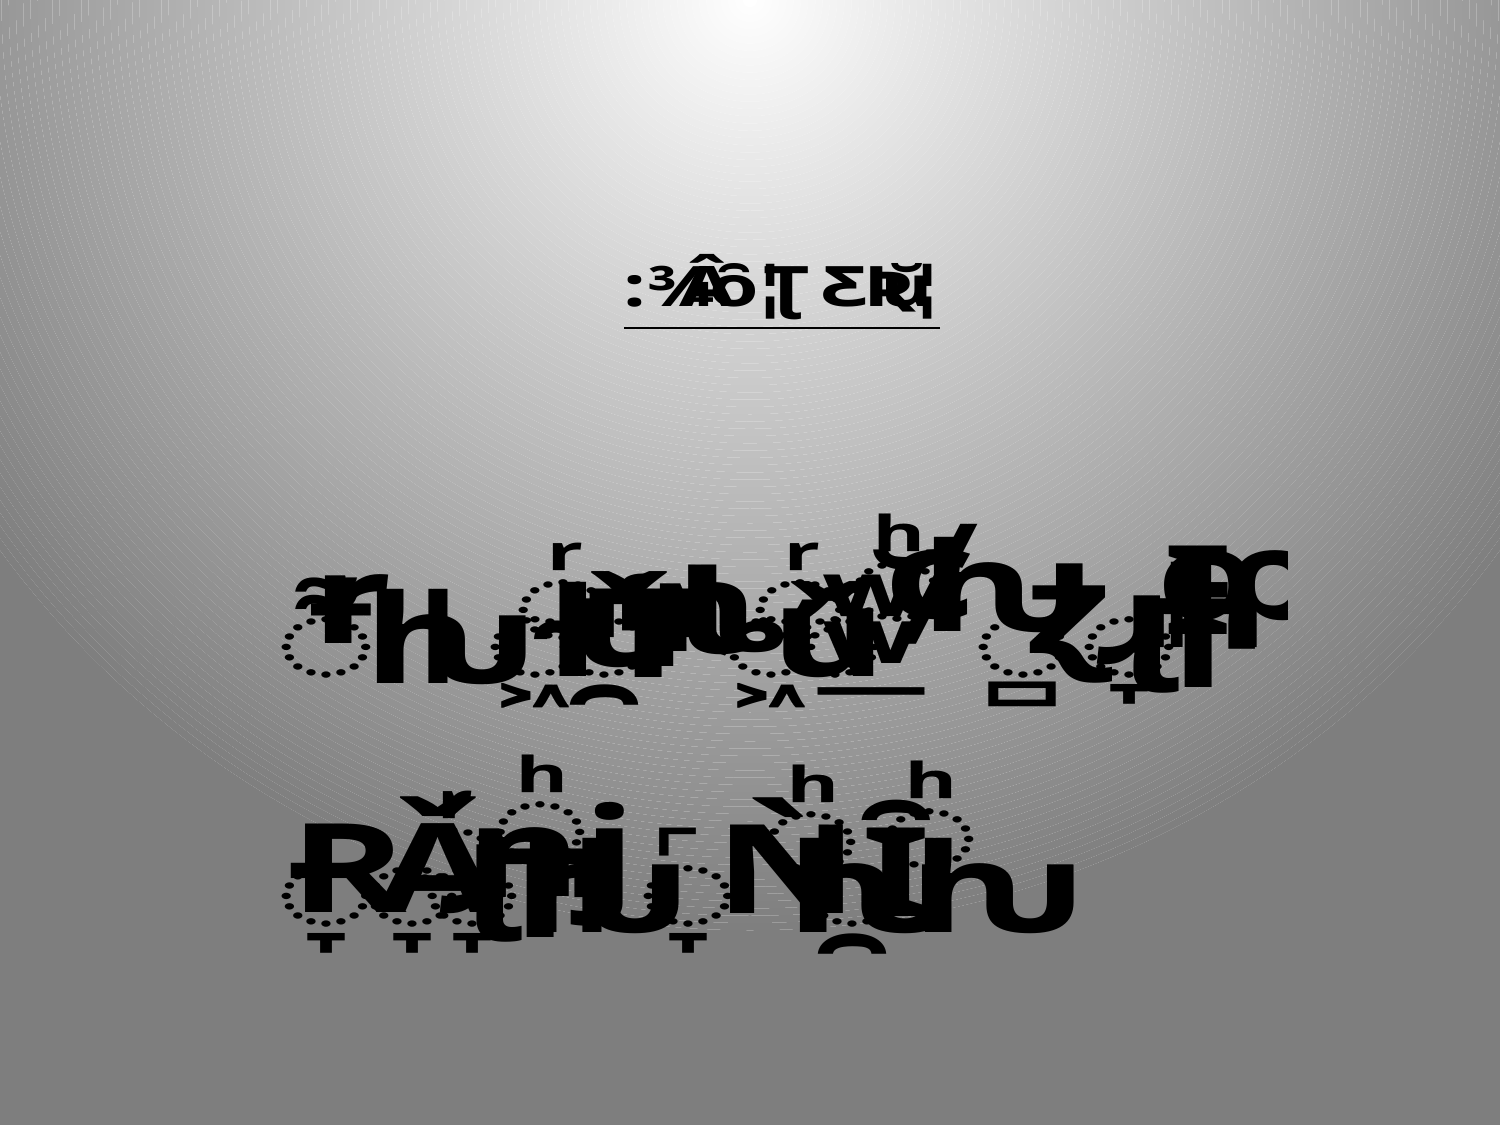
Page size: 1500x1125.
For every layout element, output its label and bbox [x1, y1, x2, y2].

picture [277, 174, 1288, 1026]
